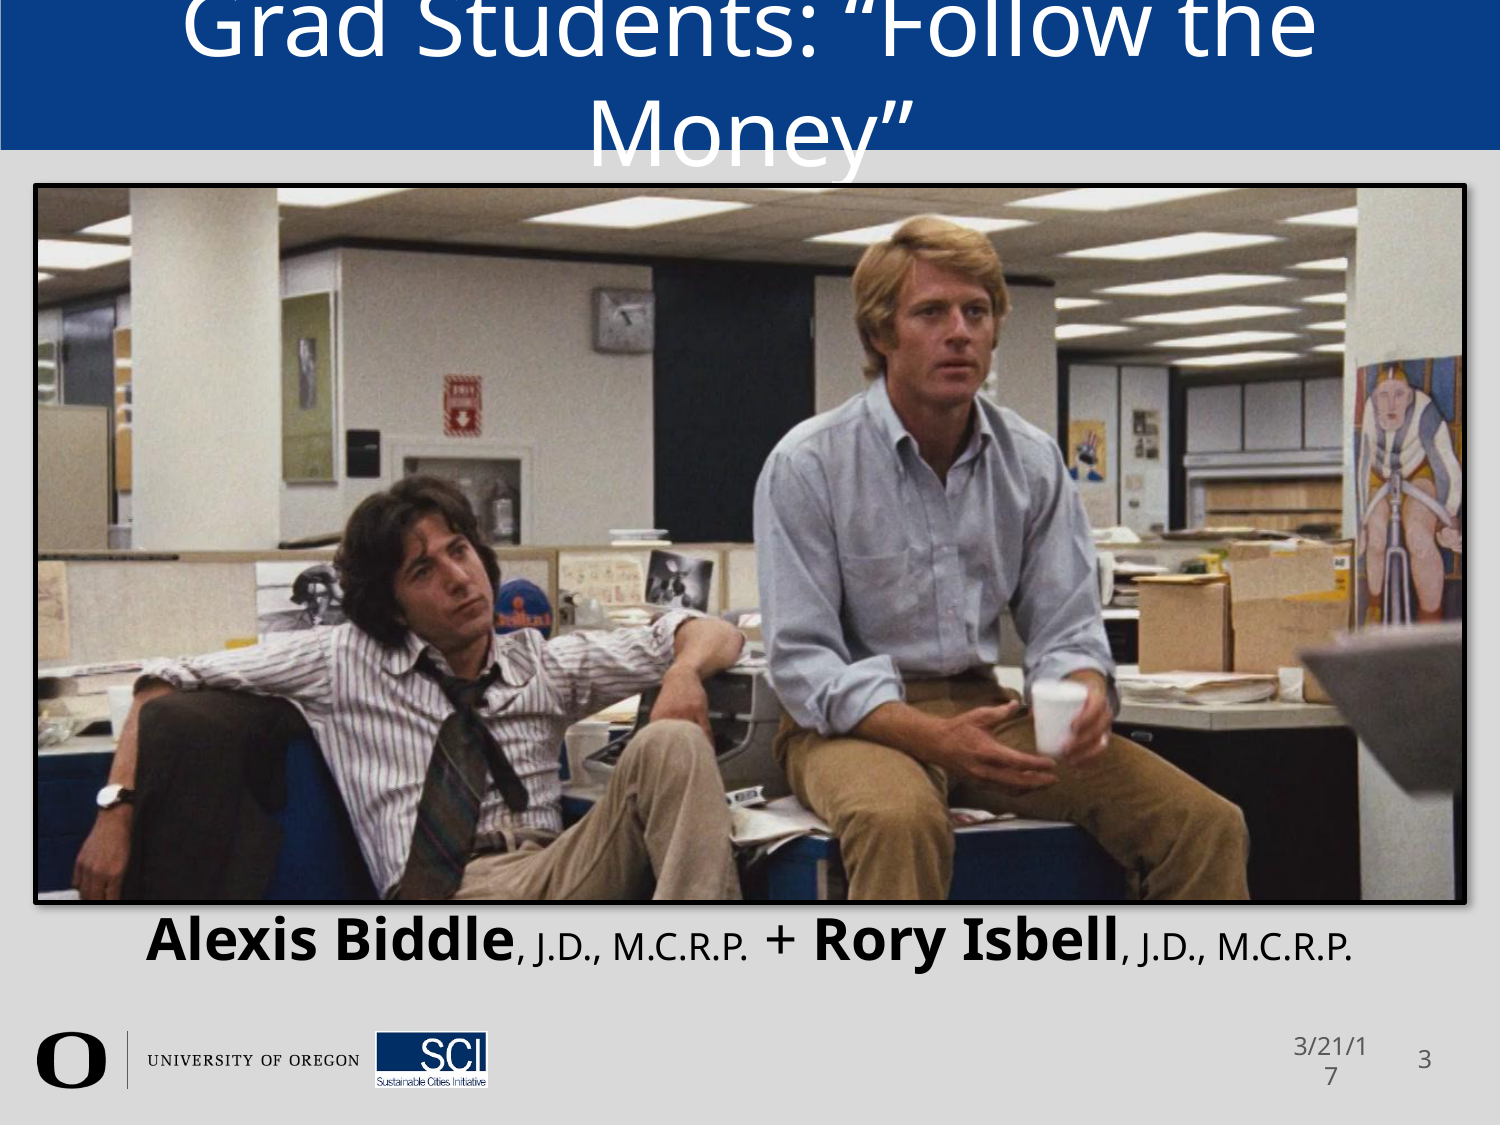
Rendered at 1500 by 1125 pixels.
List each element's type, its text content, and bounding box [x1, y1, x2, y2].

slide_number 3 [1387, 1031, 1463, 1089]
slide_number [1275, 1031, 1387, 1089]
list Alexis Biddle, J.D., M.C.R.P. + Rory Isbell, J.D., M.C.R.P. [37, 913, 1463, 975]
picture [37, 1031, 359, 1089]
title Grad Students: “Follow the Money” [0, 0, 1500, 150]
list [36, 186, 1463, 901]
picture [375, 1031, 488, 1088]
